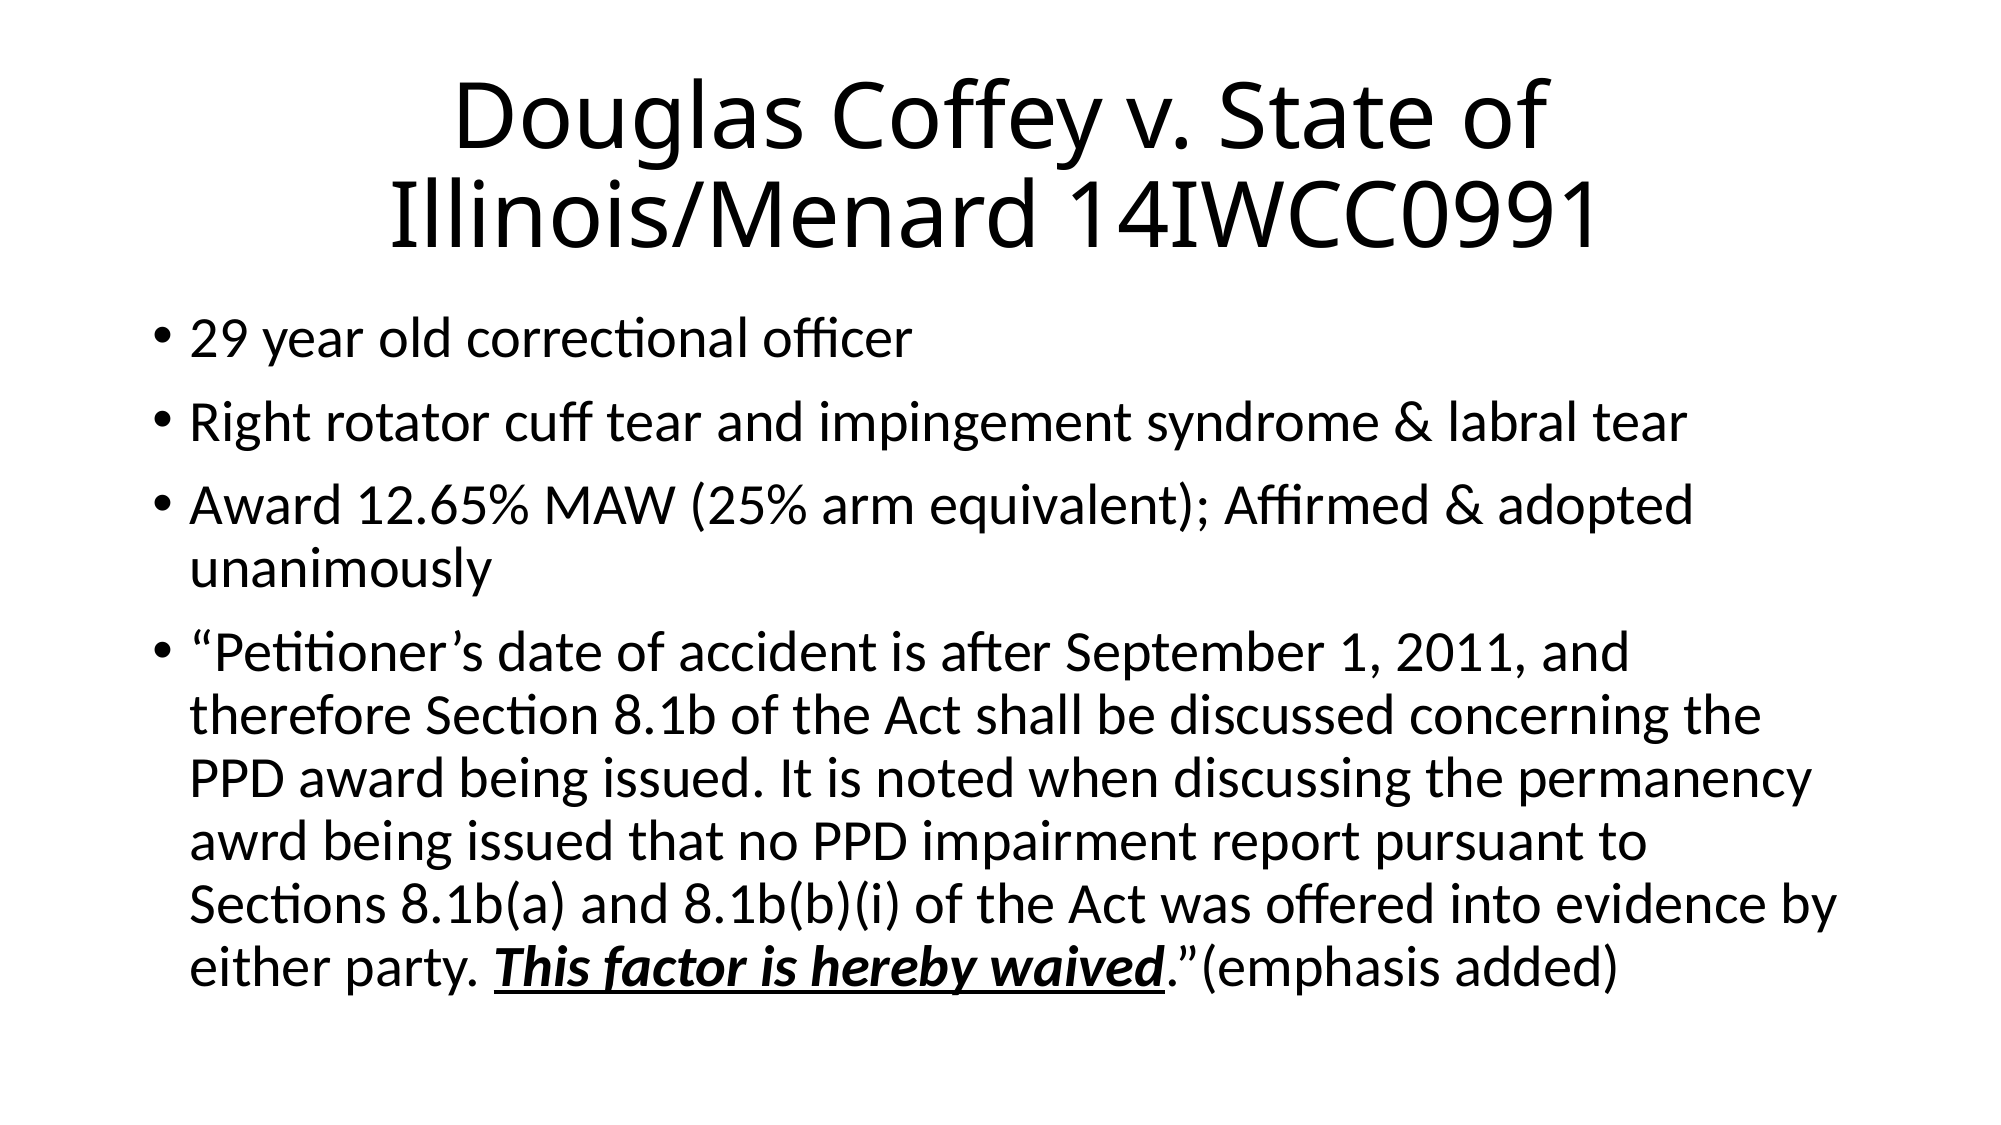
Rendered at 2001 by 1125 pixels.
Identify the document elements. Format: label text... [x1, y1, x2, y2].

list 29 year old correctional officer Right rotator cuff tear and impingement syndrome & labral tear Award 12.65% MAW (25% arm equivalent); Affirmed & adopted unanimously “Petitioner’s date of accident is after September 1, 2011, and therefore Section 8.1b of the Act shall be discussed concerning the PPD award being issued. It is noted when discussing the permanency awrd being issued that no PPD impairment report pursuant to Sections 8.1b(a) and 8.1b(b)(i) of the Act was offered into evidence by either party. This factor is hereby waived.”(emphasis added) [137, 299, 1863, 1014]
title Douglas Coffey v. State of Illinois/Menard 14IWCC0991 [137, 59, 1863, 278]
